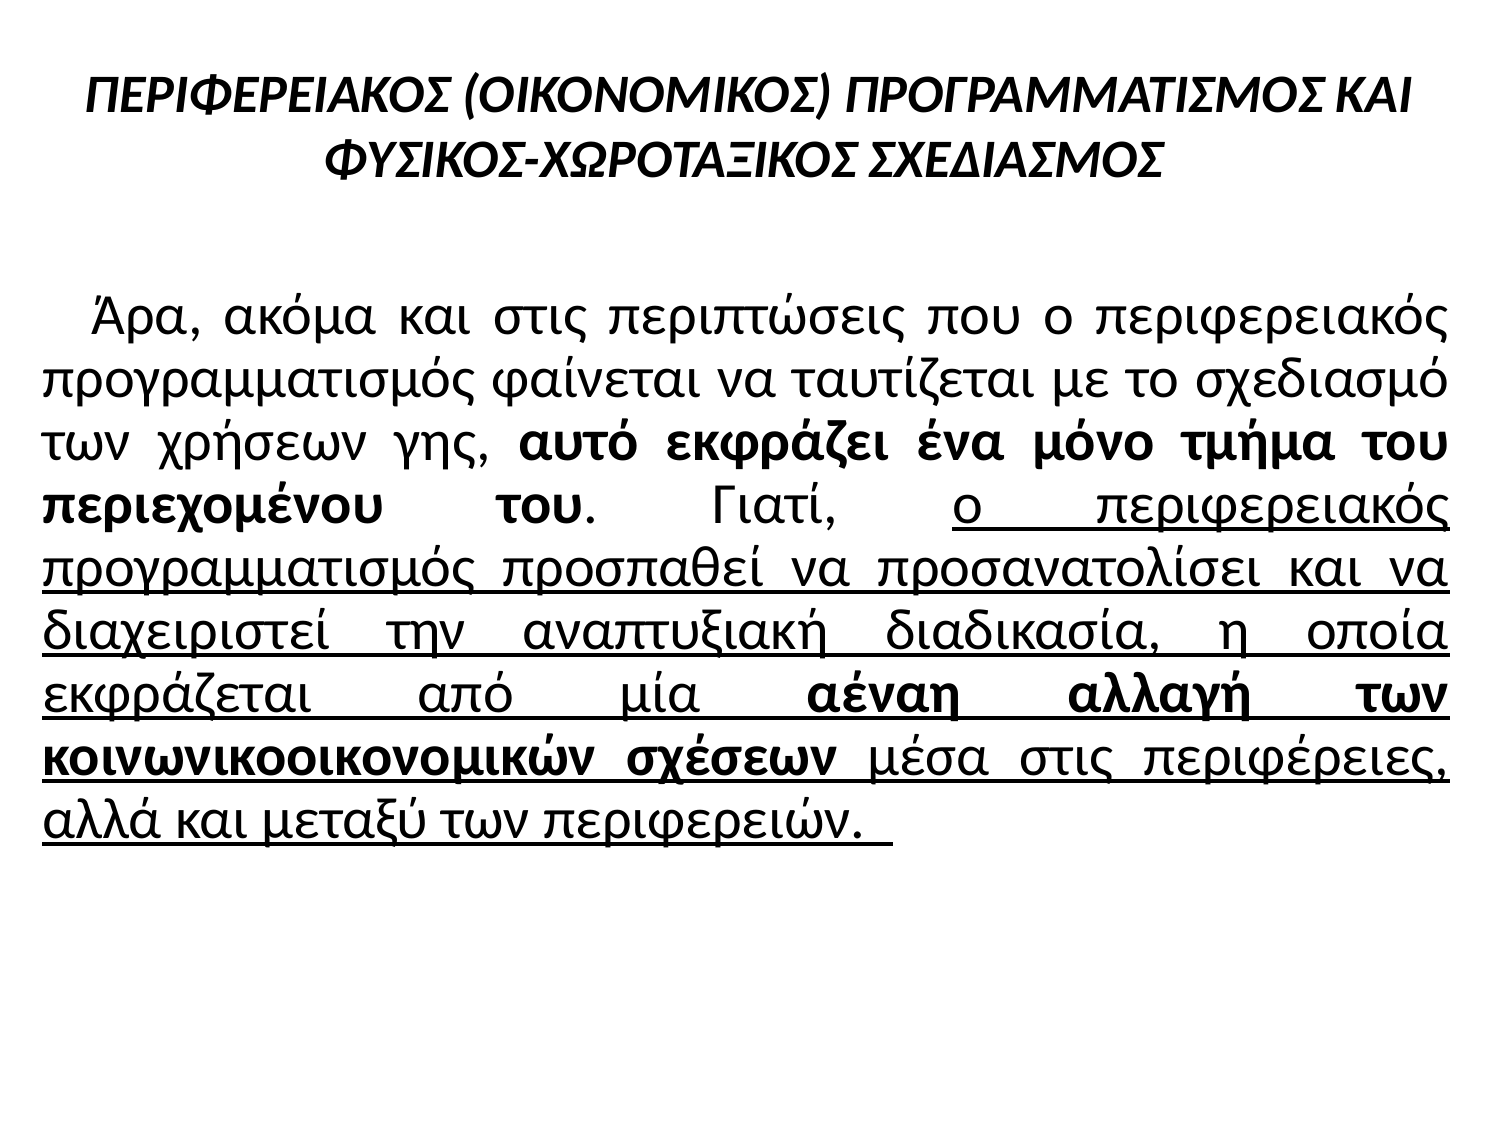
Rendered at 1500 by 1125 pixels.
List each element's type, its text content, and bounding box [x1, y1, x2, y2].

title ΠΕΡΙΦΕΡΕΙΑΚΟΣ (ΟΙΚΟΝΟΜΙΚΟΣ) ΠΡΟΓΡΑΜΜΑΤΙΣΜΟΣ ΚΑΙ ΦΥΣΙΚΟΣ-ΧΩΡΟΤΑΞΙΚΟΣ ΣΧΕΔΙΑΣΜΟΣ [0, 0, 1500, 197]
list Άρα, ακόμα και στις περιπτώσεις που ο περιφερειακός προγραμματισμός φαίνεται να ταυτίζεται με το σχεδιασμό των χρήσεων γης, αυτό εκφράζει ένα μόνο τμήμα του περιεχομένου του. Γιατί, ο περιφερειακός προγραμματισμός προσπαθεί να προσανατολίσει και να διαχειριστεί την αναπτυξιακή διαδικασία, η οποία εκφράζεται από μία αέναη αλλαγή των κοινωνικοοικονομικών σχέσεων μέσα στις περιφέρειες, αλλά και μεταξύ των περιφερειών. [0, 211, 1465, 1125]
